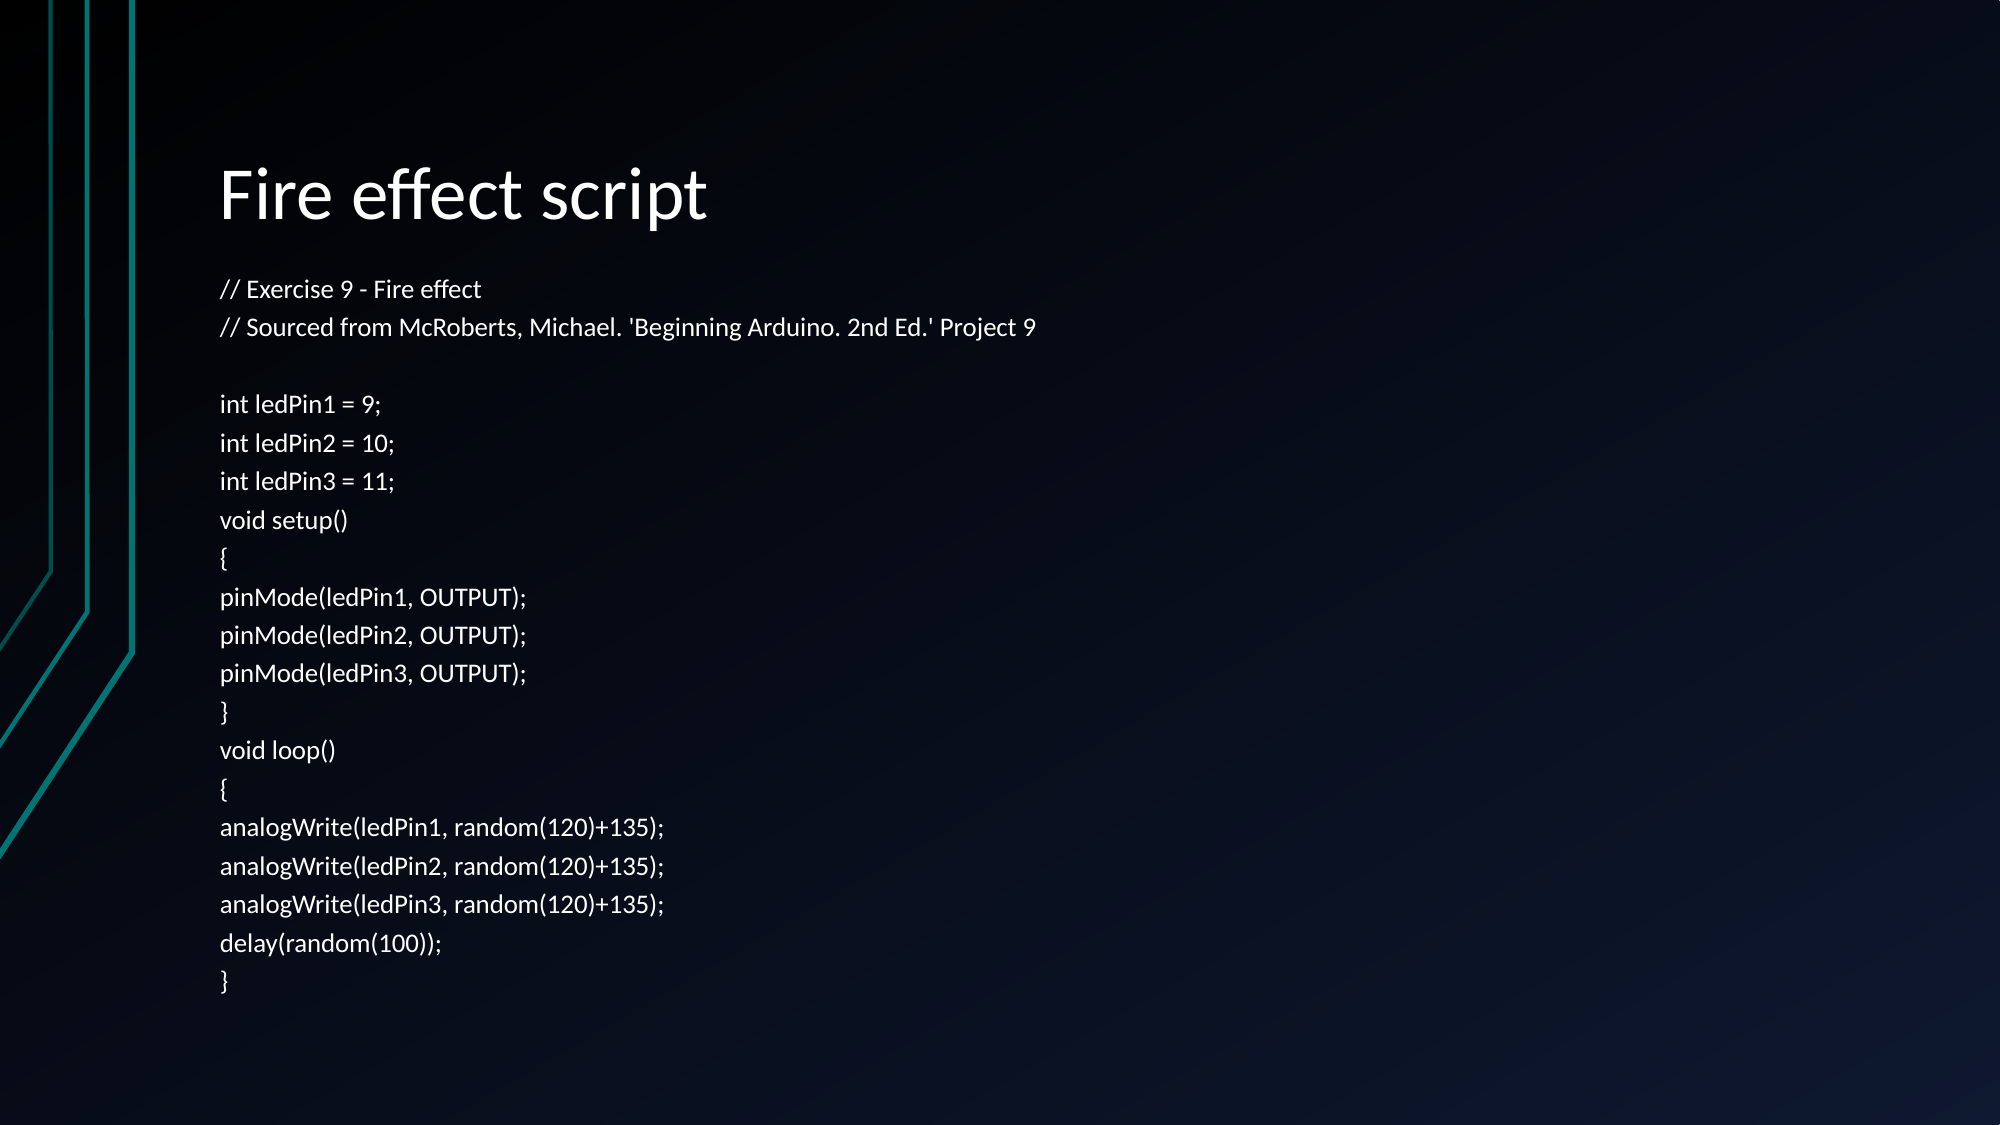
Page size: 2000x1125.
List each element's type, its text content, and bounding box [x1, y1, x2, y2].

title Fire effect script [199, 45, 1900, 246]
list // Exercise 9 - Fire effect // Sourced from McRoberts, Michael. 'Beginning Arduino. 2nd Ed.' Project 9 int ledPin1 = 9; int ledPin2 = 10; int ledPin3 = 11; void setup() { pinMode(ledPin1, OUTPUT); pinMode(ledPin2, OUTPUT); pinMode(ledPin3, OUTPUT); } void loop() { analogWrite(ledPin1, random(120)+135); analogWrite(ledPin2, random(120)+135); analogWrite(ledPin3, random(120)+135); delay(random(100)); } [199, 255, 1900, 1012]
